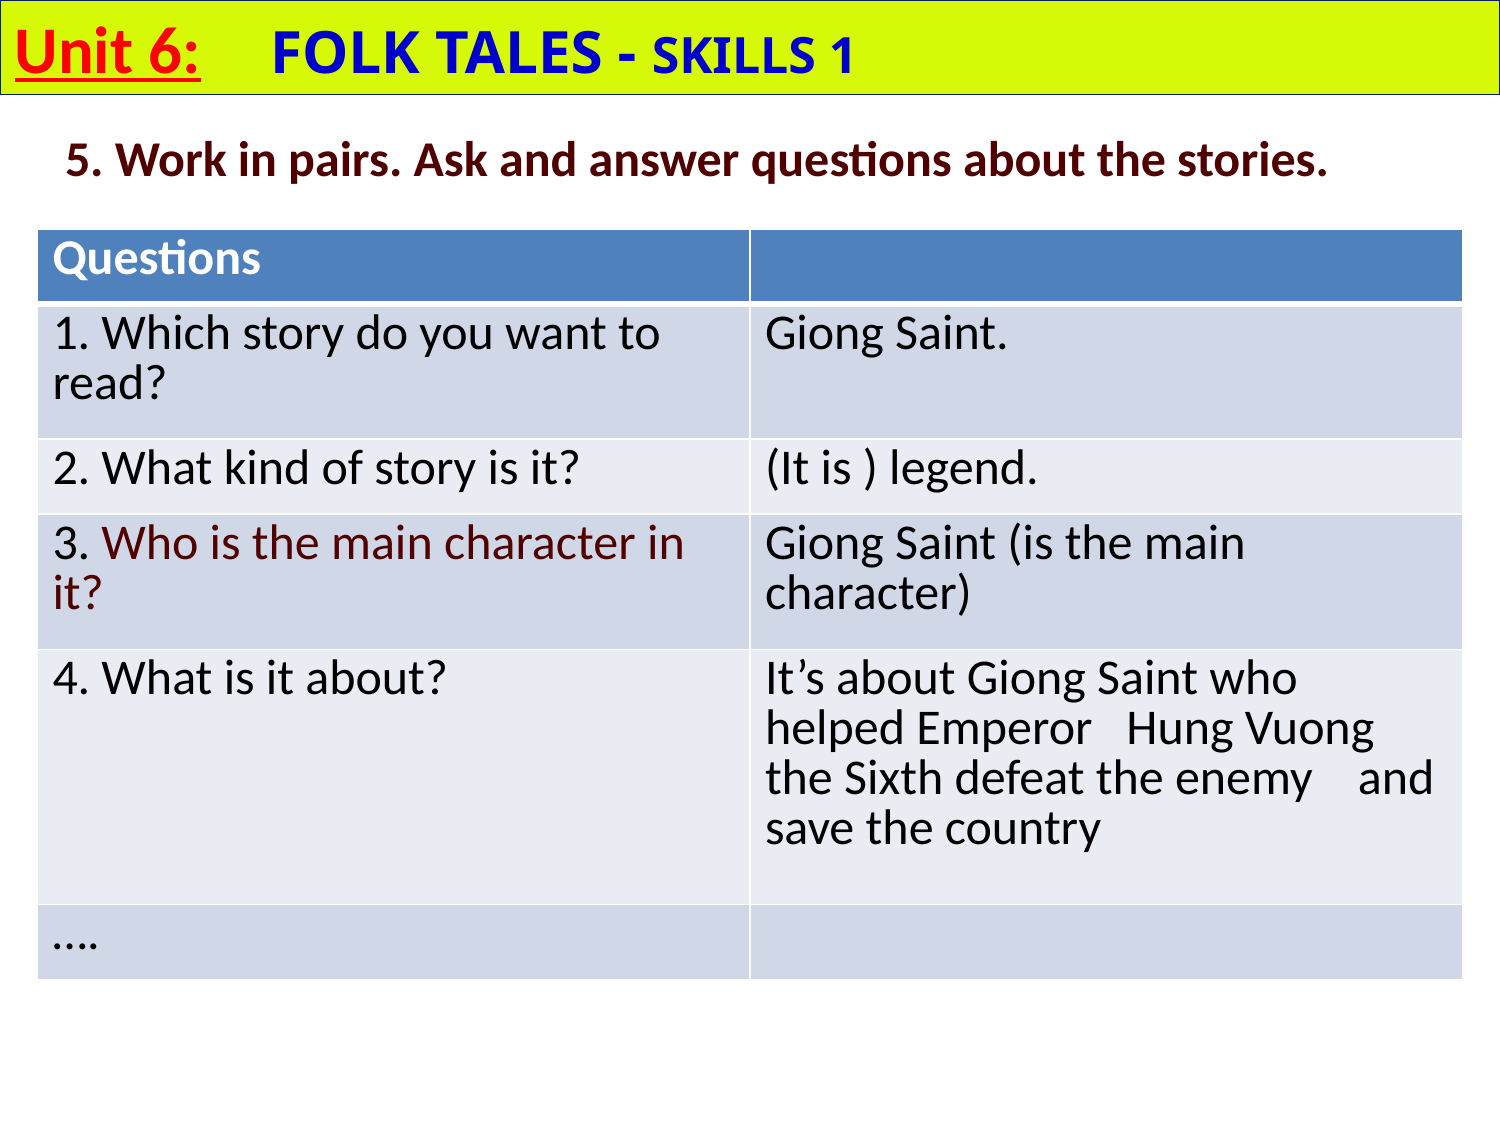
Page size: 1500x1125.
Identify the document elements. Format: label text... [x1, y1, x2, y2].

table_cell Giong Saint. [751, 307, 1462, 438]
table_header Questions [38, 230, 749, 301]
table_cell Giong Saint (is the main character) [751, 515, 1462, 649]
table_cell 3. Who is the main character in it? [38, 515, 749, 649]
table_cell …. [38, 905, 749, 979]
table_cell 1. Which story do you want to read? [38, 307, 749, 438]
table_cell [751, 905, 1462, 979]
table_header [751, 230, 1462, 301]
table_cell (It is ) legend. [751, 440, 1462, 513]
title 5. Work in pairs. Ask and answer questions about the stories. [50, 112, 1400, 200]
table_cell 2. What kind of story is it? [38, 440, 749, 513]
table_cell It’s about Giong Saint who helped Emperor Hung Vuong the Sixth defeat the enemy and save the country [751, 650, 1462, 904]
text_box Unit 6: FOLK TALES - SKILLS 1 [0, 0, 1500, 95]
table_cell 4. What is it about? [38, 650, 749, 904]
